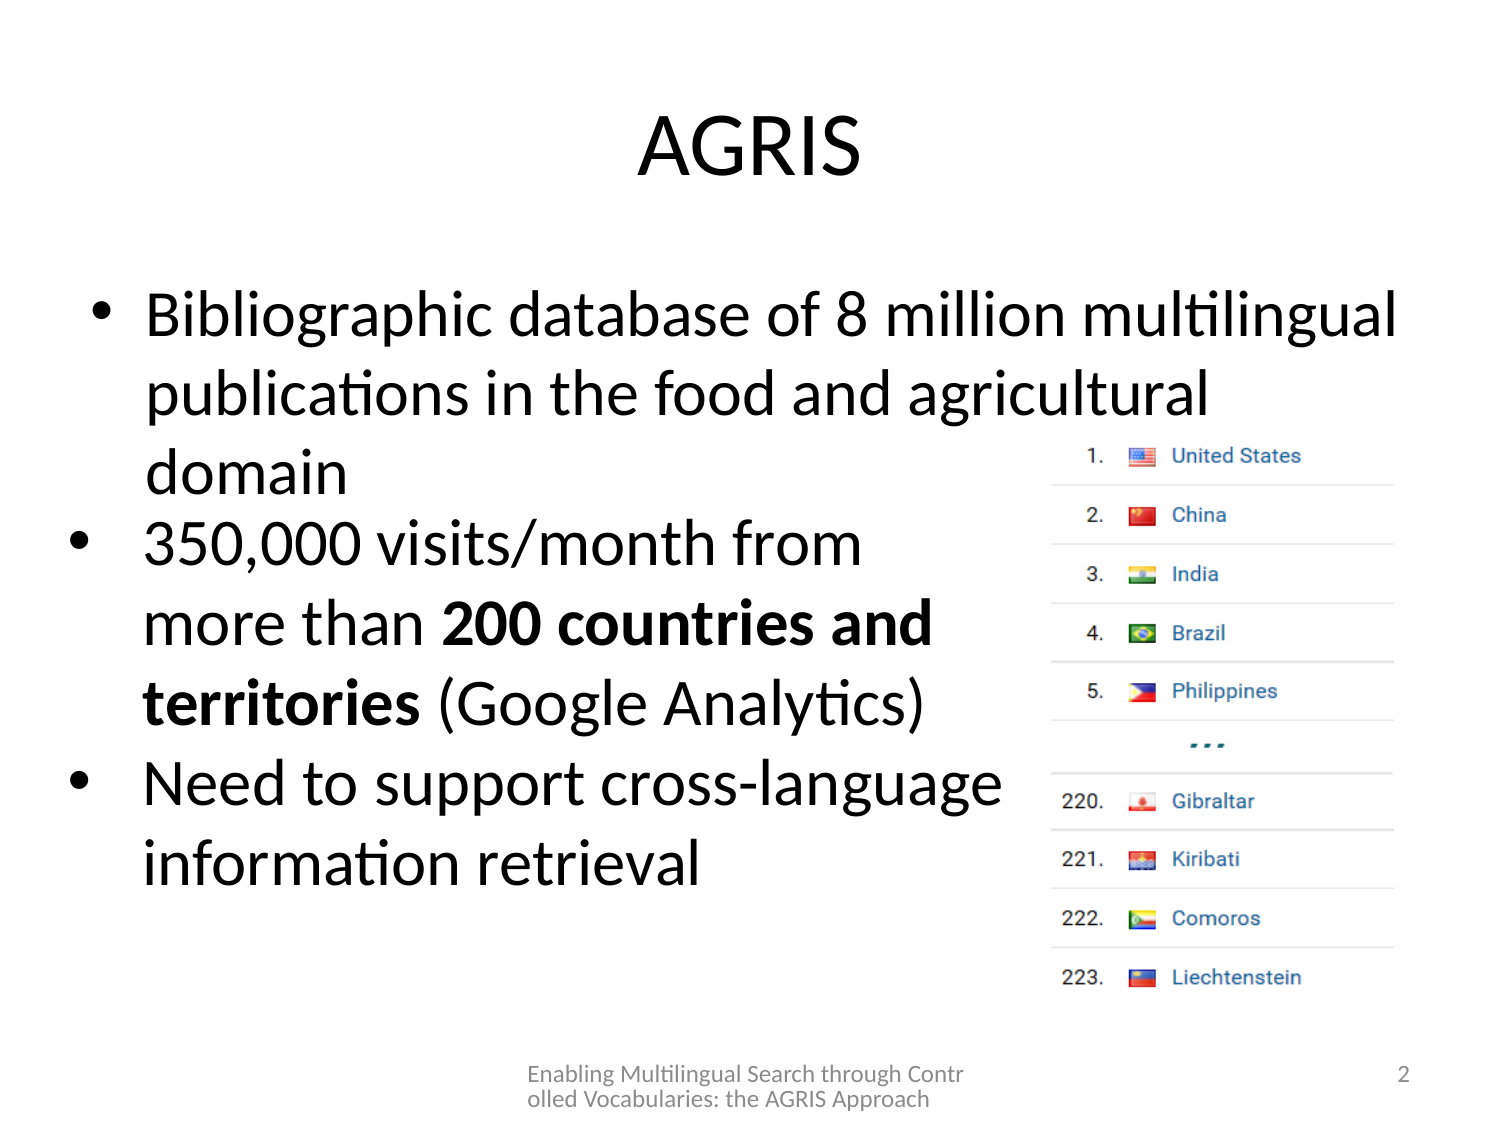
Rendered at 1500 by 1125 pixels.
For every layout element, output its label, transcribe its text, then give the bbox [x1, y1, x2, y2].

footer Enabling Multilingual Search through Controlled Vocabularies: the AGRIS Approach [512, 1042, 988, 1103]
title AGRIS [75, 45, 1425, 233]
picture [1050, 432, 1394, 1003]
list Bibliographic database of 8 million multilingual publications in the food and agricultural domain [75, 262, 1425, 516]
slide_number 2 [1074, 1042, 1425, 1103]
text_box 350,000 visits/month from more than 200 countries and territories (Google Analytics) Need to support cross-language information retrieval [53, 491, 1034, 907]
